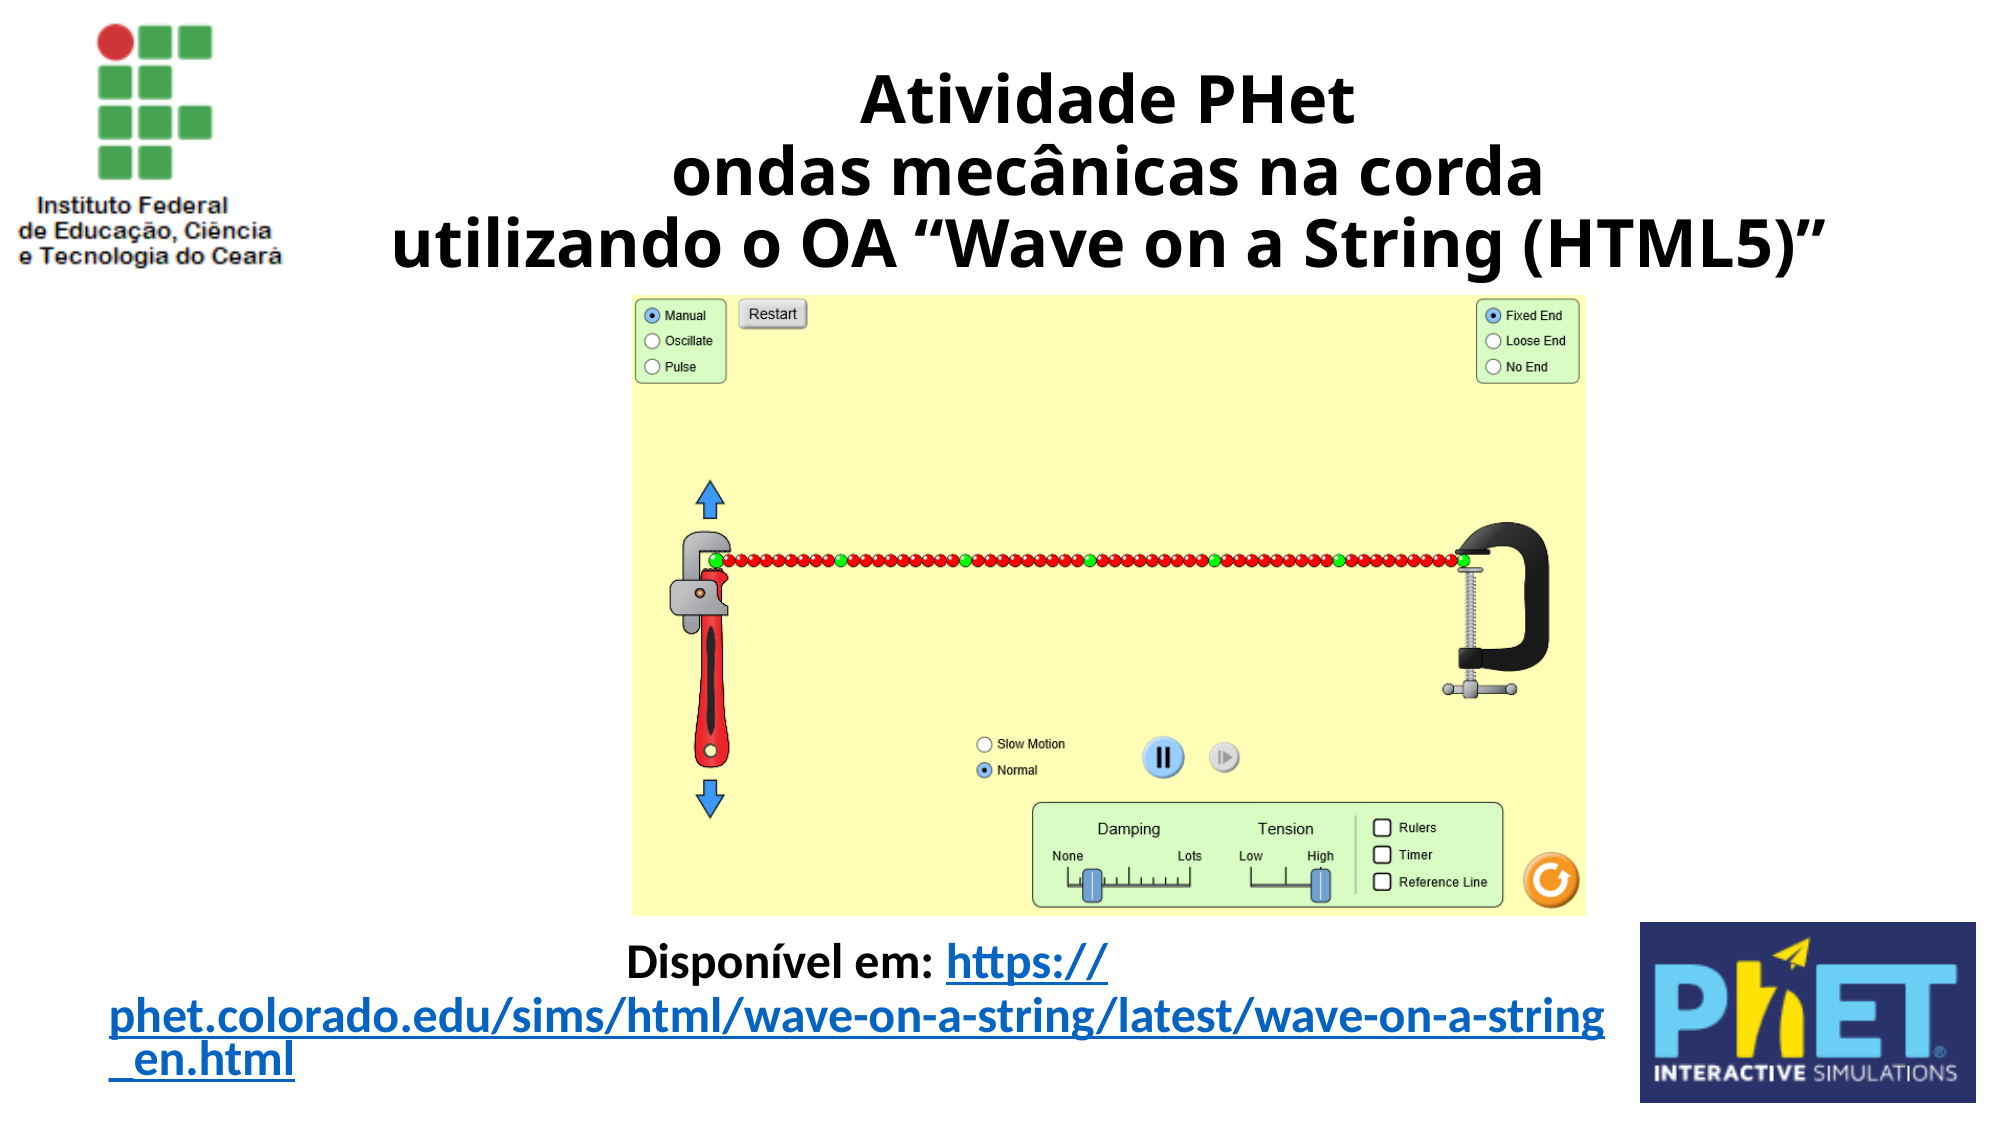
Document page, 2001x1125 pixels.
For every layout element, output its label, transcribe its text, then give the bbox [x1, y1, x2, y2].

picture [0, 16, 302, 273]
subtitle Disponível em: https://phet.colorado.edu/sims/html/wave-on-a-string/latest/wave-on-a-string_en.html [93, 927, 1641, 1125]
picture [1640, 922, 1976, 1103]
title Atividade PHet ondas mecânicas na corda utilizando o OA “Wave on a String (HTML5)” [330, 0, 1888, 290]
picture [632, 295, 1586, 916]
